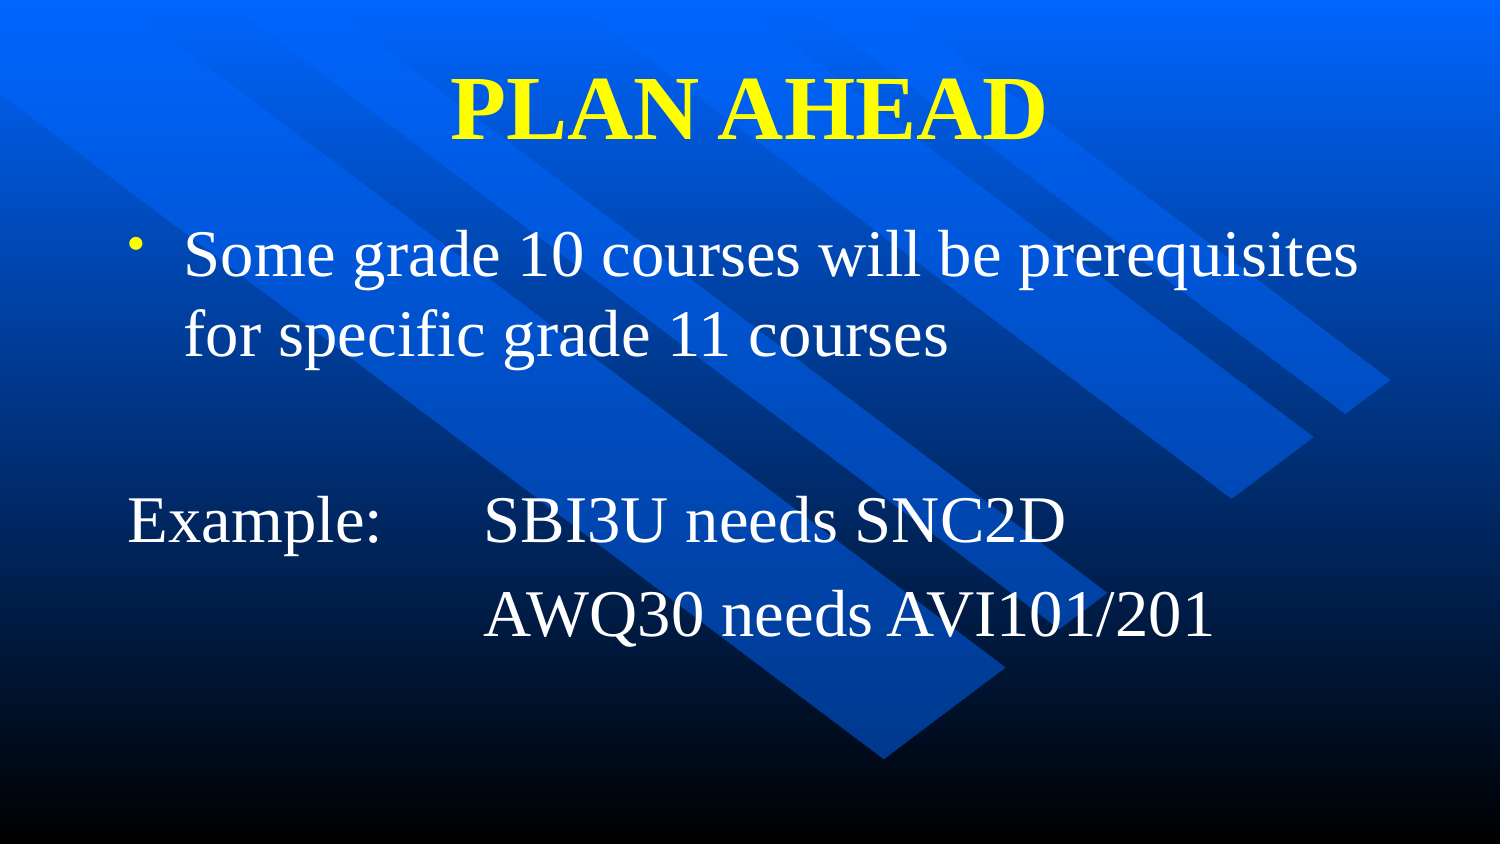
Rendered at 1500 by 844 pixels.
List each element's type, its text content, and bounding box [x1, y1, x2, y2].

title PLAN AHEAD [112, 27, 1388, 179]
list Some grade 10 courses will be prerequisites for specific grade 11 courses Example: SBI3U needs SNC2D AWQ30 needs AVI101/201 [111, 201, 1388, 751]
